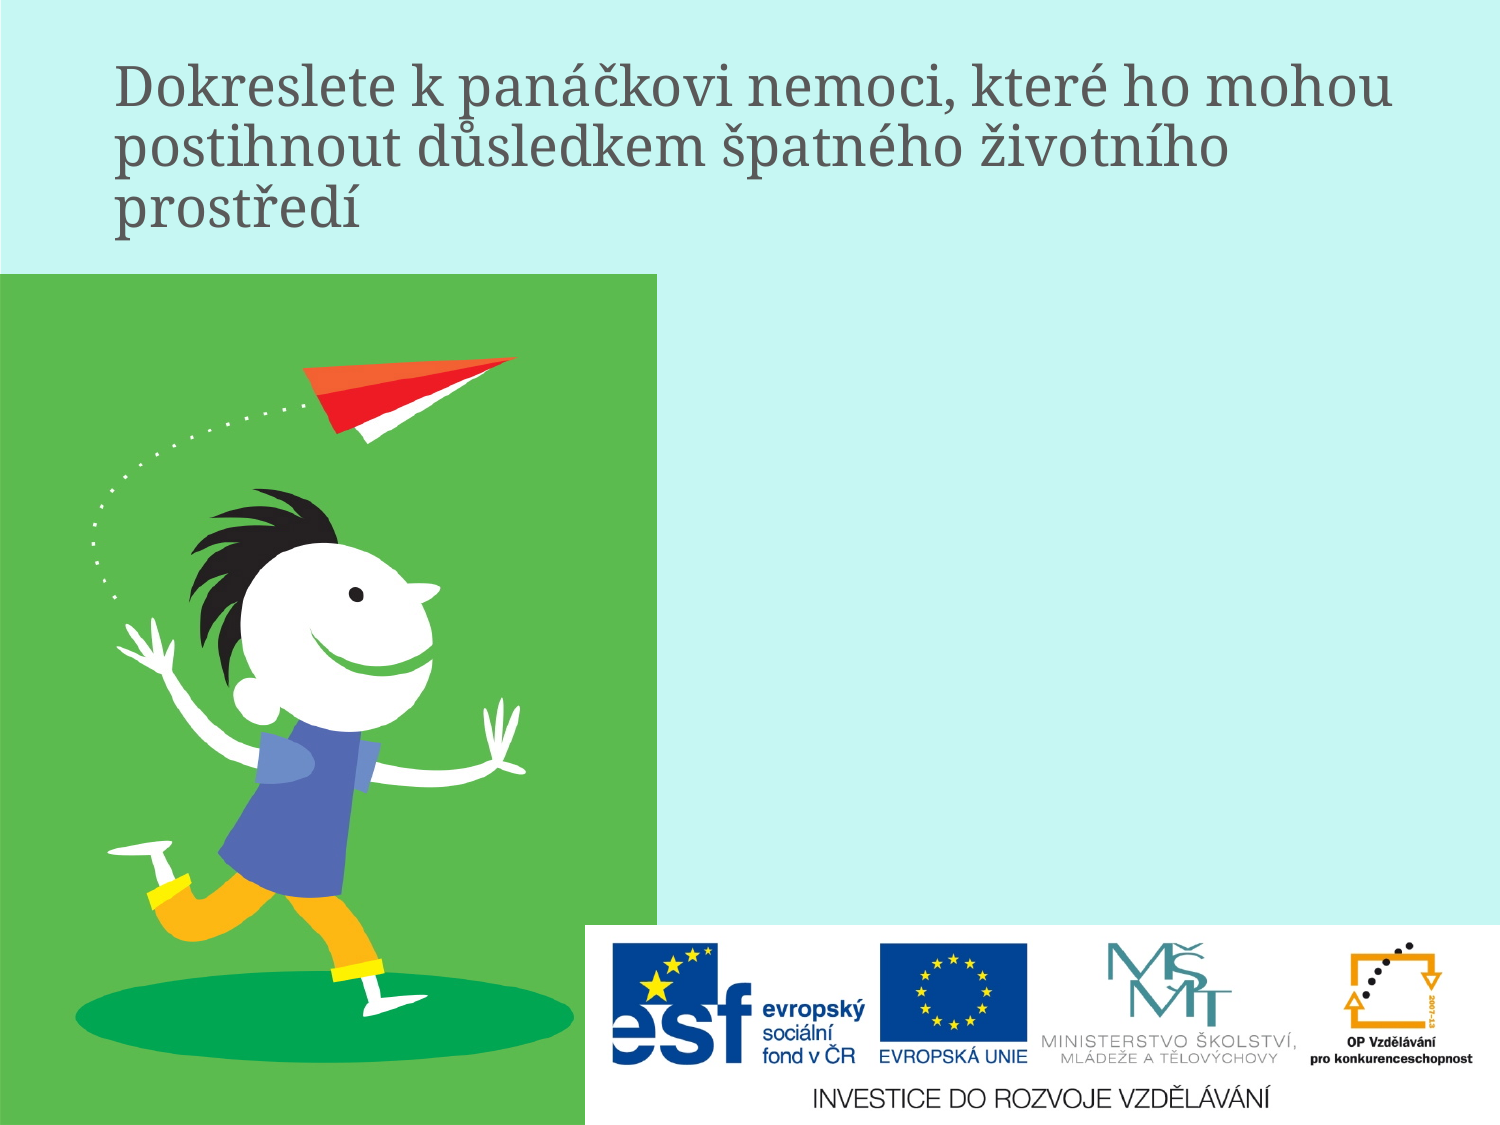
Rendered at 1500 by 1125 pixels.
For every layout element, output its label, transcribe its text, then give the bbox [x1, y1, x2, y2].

picture [0, 0, 1500, 1125]
title Dokreslete k panáčkovi nemoci, které ho mohou postihnout důsledkem špatného životního prostředí [99, 50, 1425, 247]
